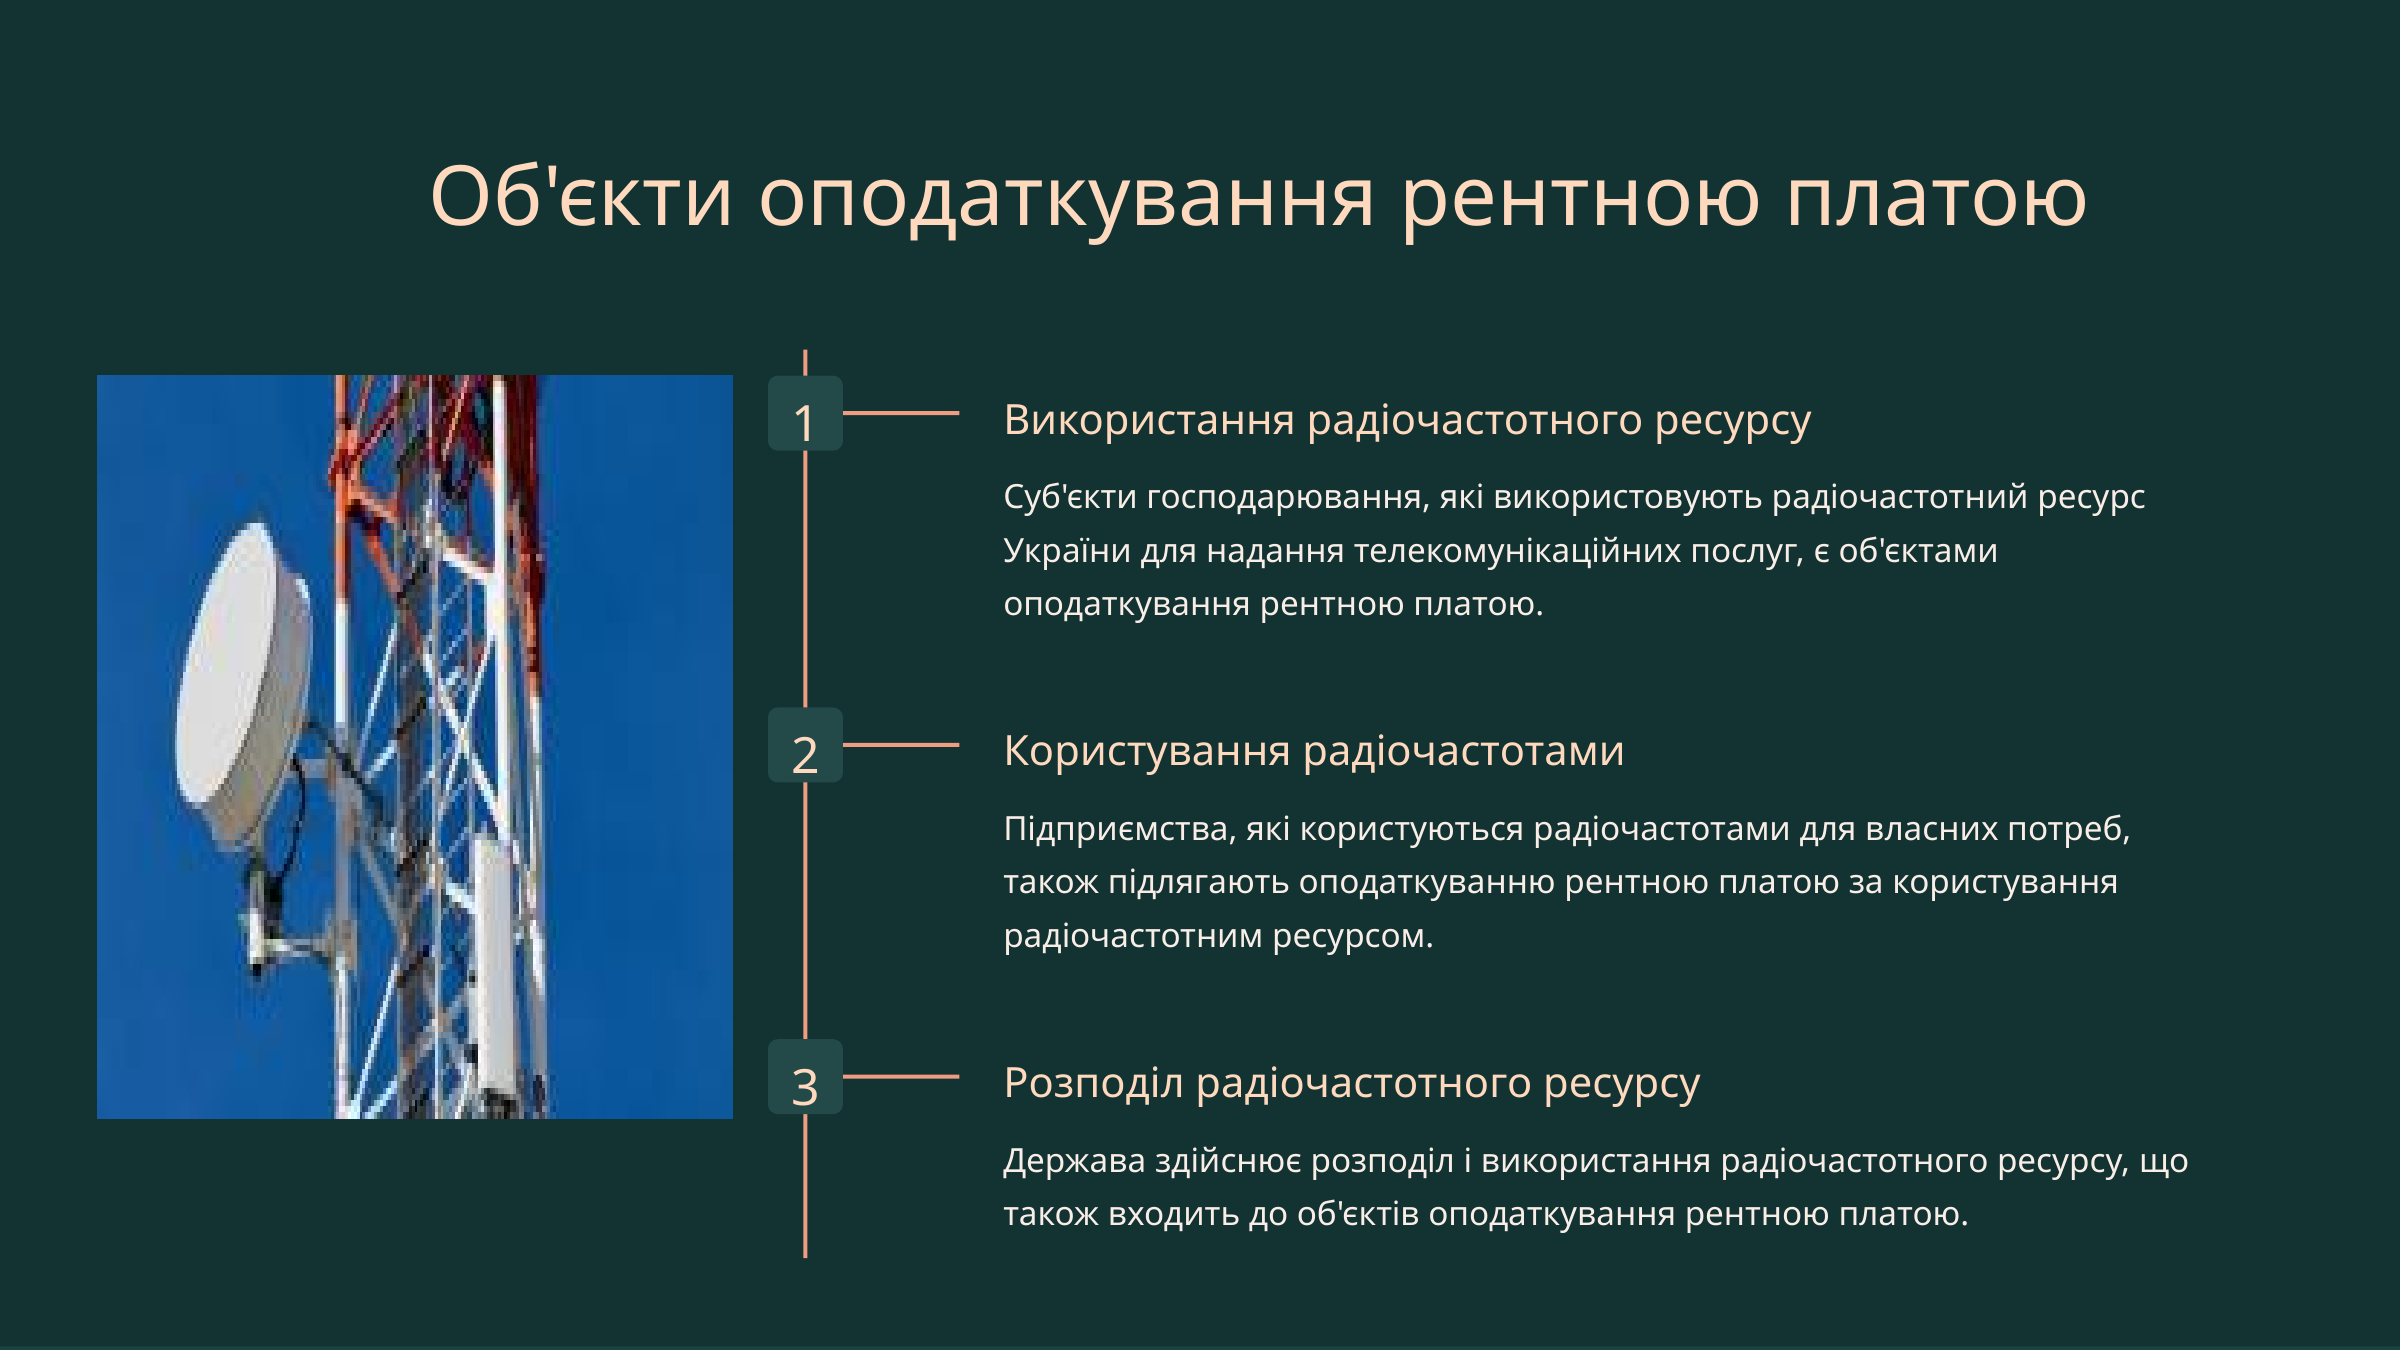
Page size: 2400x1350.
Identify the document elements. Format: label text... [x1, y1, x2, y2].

text_box Розподіл радіочастотного ресурсу [988, 1046, 1679, 1099]
text_box 2 [792, 713, 819, 777]
text_box [0, 0, 2400, 1347]
picture [97, 375, 733, 1119]
text_box Користування радіочастотами [988, 714, 1605, 767]
text_box [843, 1074, 960, 1079]
text_box [768, 1039, 843, 1115]
text_box 1 [796, 381, 815, 445]
text_box [843, 742, 960, 747]
text_box [803, 1115, 808, 1259]
text_box [768, 375, 843, 451]
text_box Використання радіочастотного ресурсу [988, 383, 1790, 436]
text_box 3 [791, 1045, 819, 1108]
text_box Підприємства, які користуються радіочастотами для власних потреб, також підлягають оподаткуванню рентною платою за користування радіочастотним ресурсом. [988, 786, 2245, 947]
text_box [843, 411, 960, 416]
text_box Держава здійснює розподіл і використання радіочастотного ресурсу, що також входить до об'єктів оподаткування рентною платою. [988, 1118, 2245, 1225]
text_box [768, 707, 843, 783]
text_box [803, 349, 808, 375]
text_box Об'єкти оподаткування рентною платою [410, 130, 2110, 262]
text_box [803, 783, 808, 1039]
text_box Суб'єкти господарювання, які використовують радіочастотний ресурс України для надання телекомунікаційних послуг, є об'єктами оподаткування рентною платою. [988, 455, 2245, 615]
text_box [803, 451, 808, 707]
